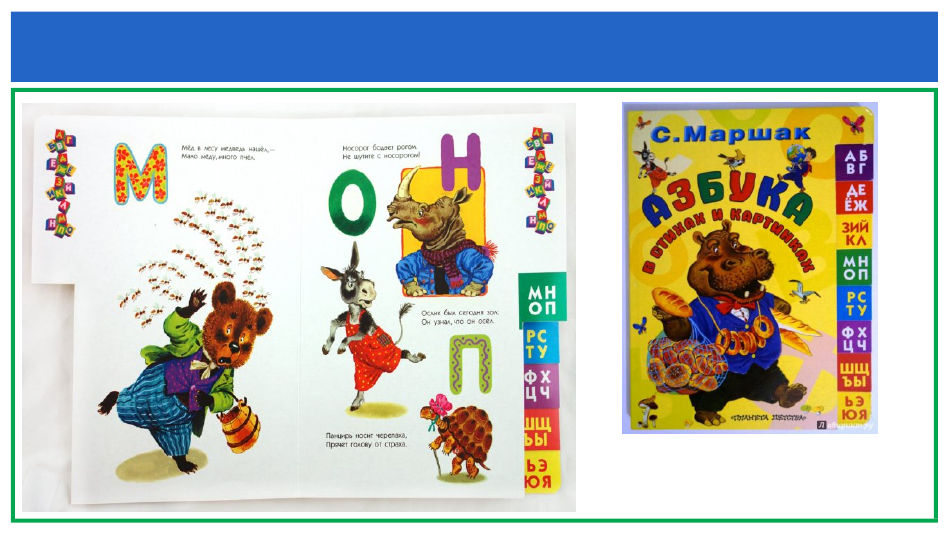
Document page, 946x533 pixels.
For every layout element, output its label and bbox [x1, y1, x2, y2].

picture [622, 102, 878, 434]
picture [22, 103, 577, 512]
